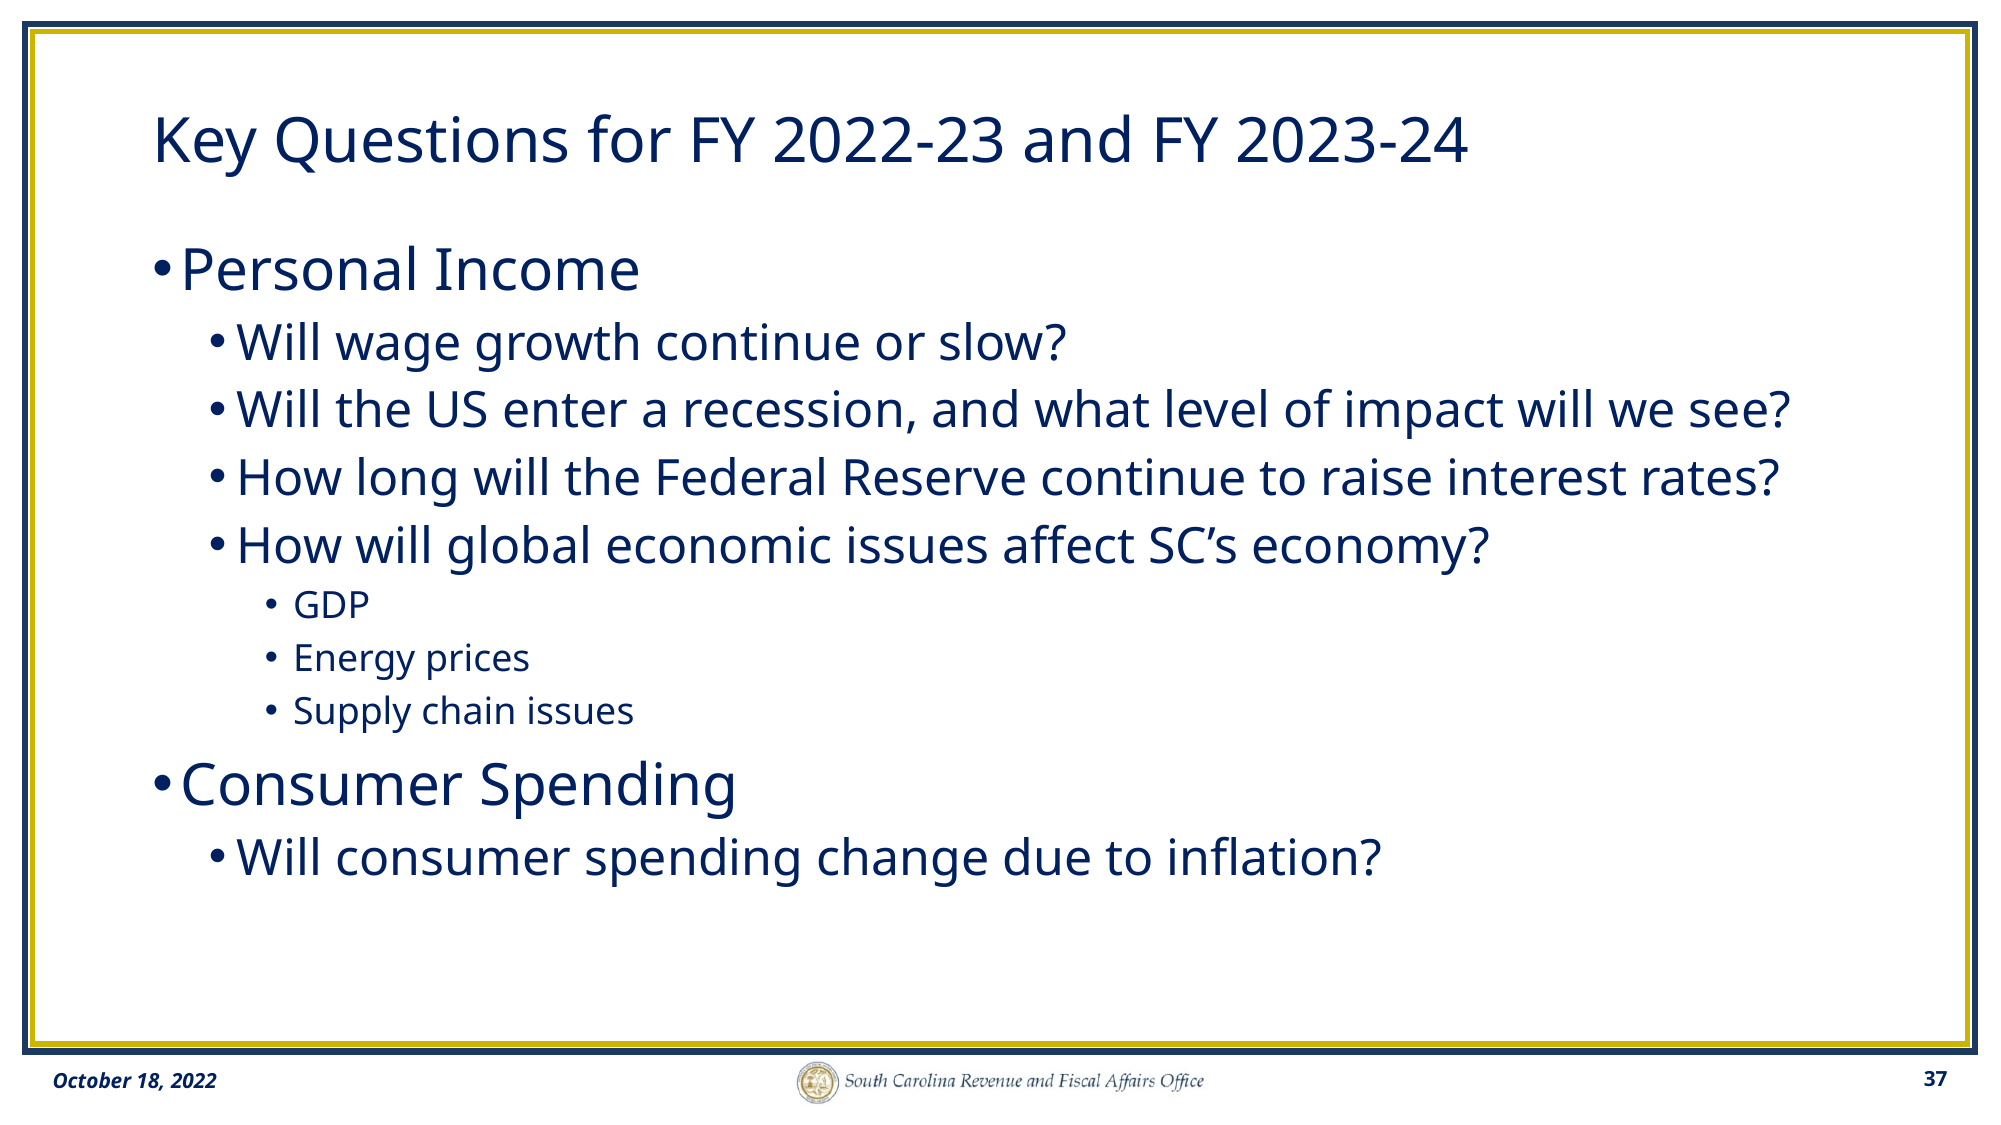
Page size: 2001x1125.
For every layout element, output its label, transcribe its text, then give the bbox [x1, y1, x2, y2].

picture [792, 1057, 1208, 1108]
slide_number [37, 1050, 488, 1110]
slide_number 37 [1512, 1049, 1963, 1110]
title Key Questions for FY 2022-23 and FY 2023-24 [137, 59, 1863, 224]
list Personal Income Will wage growth continue or slow? Will the US enter a recession, and what level of impact will we see? How long will the Federal Reserve continue to raise interest rates? How will global economic issues affect SC’s economy? GDP Energy prices Supply chain issues Consumer Spending Will consumer spending change due to inflation? [137, 224, 1863, 985]
